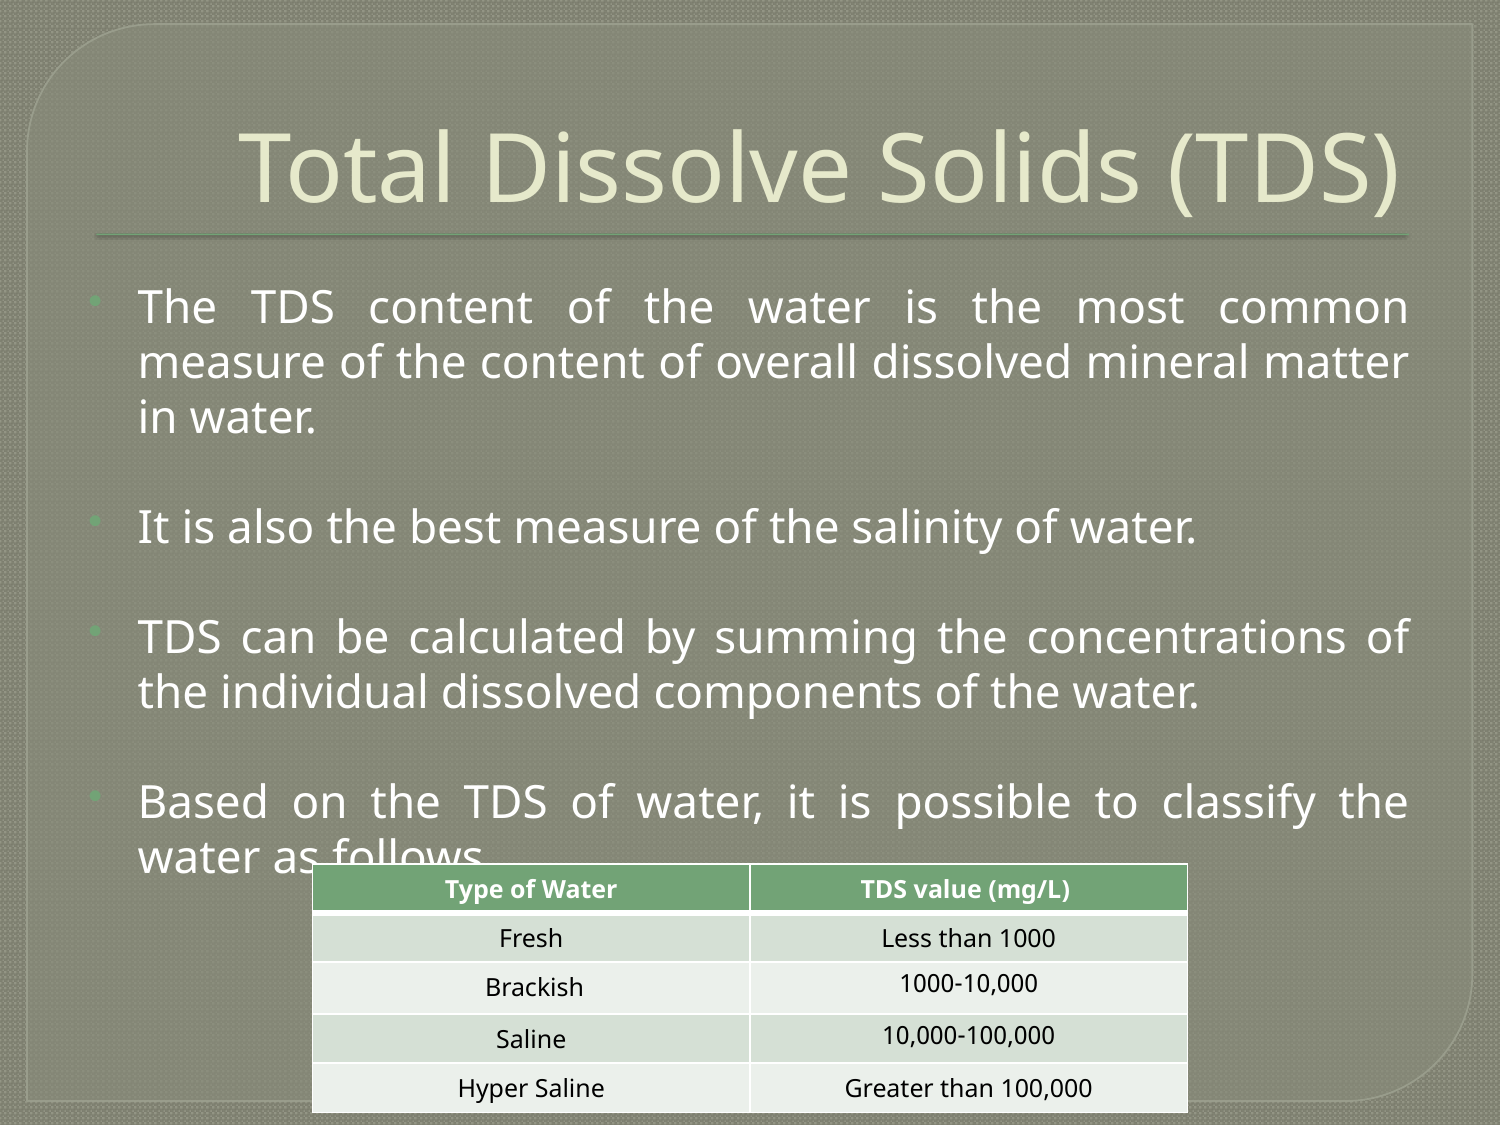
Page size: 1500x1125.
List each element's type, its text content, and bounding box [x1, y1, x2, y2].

table_cell Greater than 100,000 [751, 1064, 1187, 1112]
table_cell Fresh [313, 916, 749, 961]
table_cell Saline [313, 1015, 749, 1062]
table_cell 10,000-100,000 [751, 1015, 1187, 1062]
table_cell Brackish [313, 963, 749, 1013]
table_cell Less than 1000 [751, 916, 1187, 961]
title Total Dissolve Solids (TDS) [75, 41, 1425, 230]
table_header Type of Water [313, 865, 749, 910]
table_header TDS value (mg/L) [751, 865, 1187, 910]
table_cell Hyper Saline [313, 1064, 749, 1112]
list The TDS content of the water is the most common measure of the content of overall dissolved mineral matter in water. It is also the best measure of the salinity of water. TDS can be calculated by summing the concentrations of the individual dissolved components of the water. Based on the TDS of water, it is possible to classify the water as follows. [75, 270, 1425, 850]
table_cell 1000-10,000 [751, 963, 1187, 1013]
